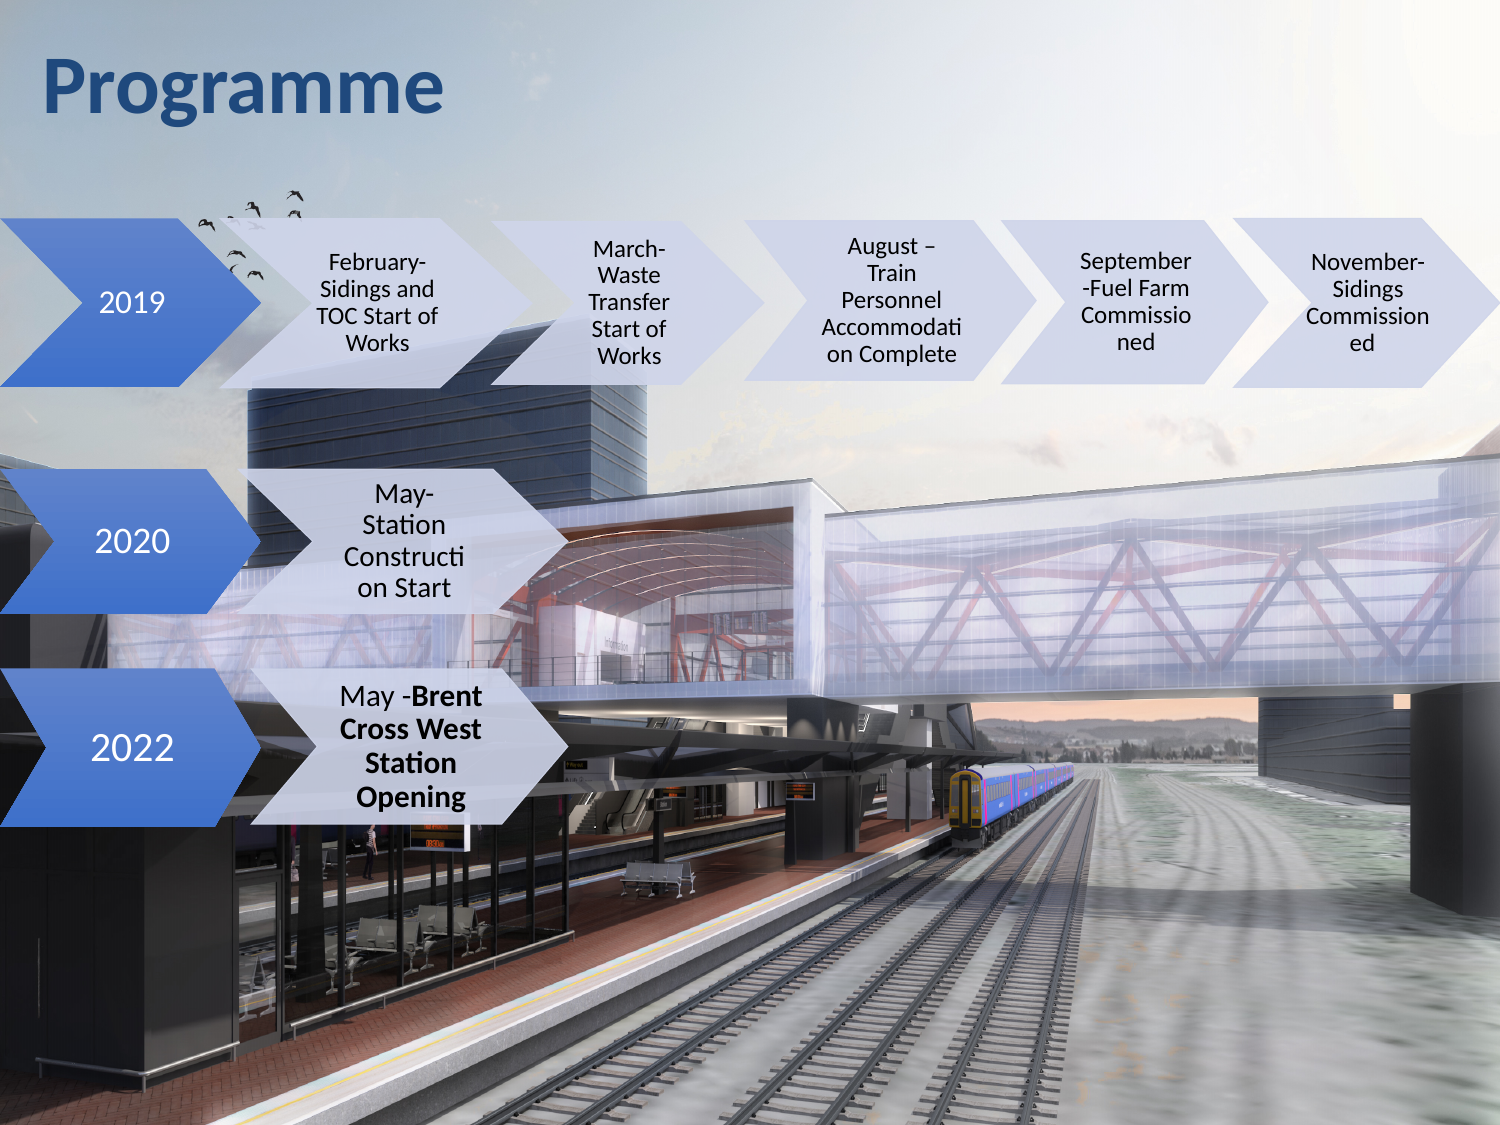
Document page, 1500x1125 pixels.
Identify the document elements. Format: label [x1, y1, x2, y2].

text_box [0, 0, 1500, 1125]
